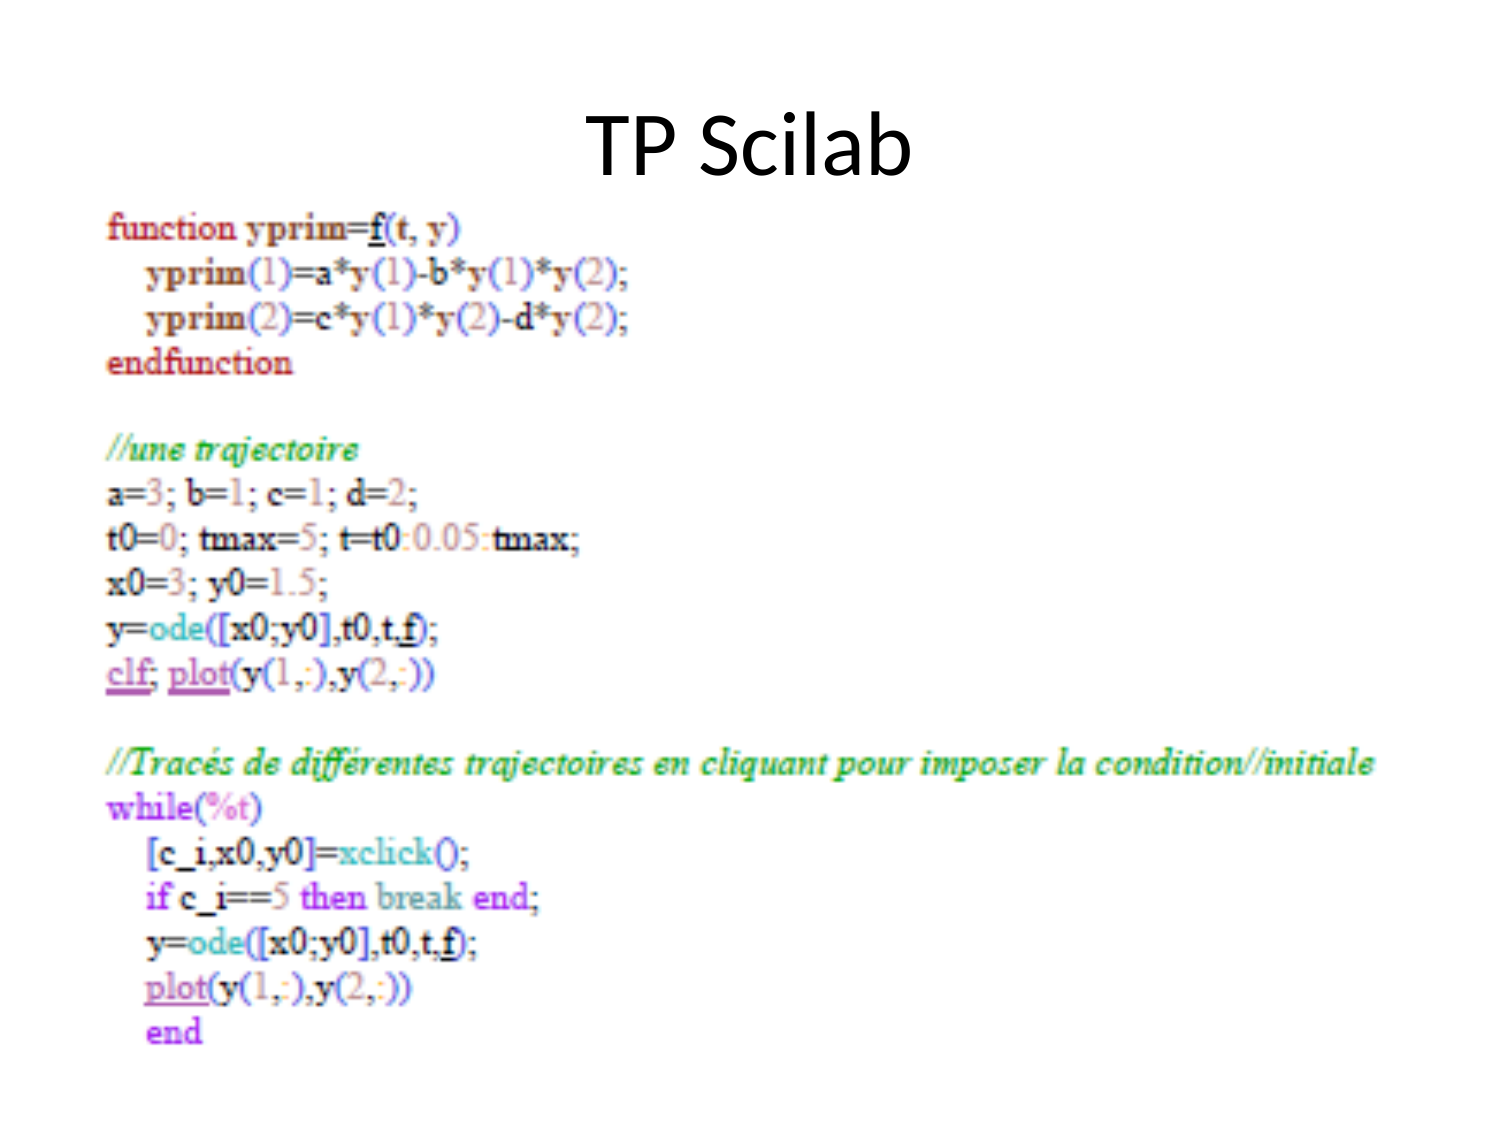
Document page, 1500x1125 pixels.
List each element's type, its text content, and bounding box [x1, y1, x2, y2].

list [76, 203, 1415, 1059]
title TP Scilab [75, 45, 1425, 233]
